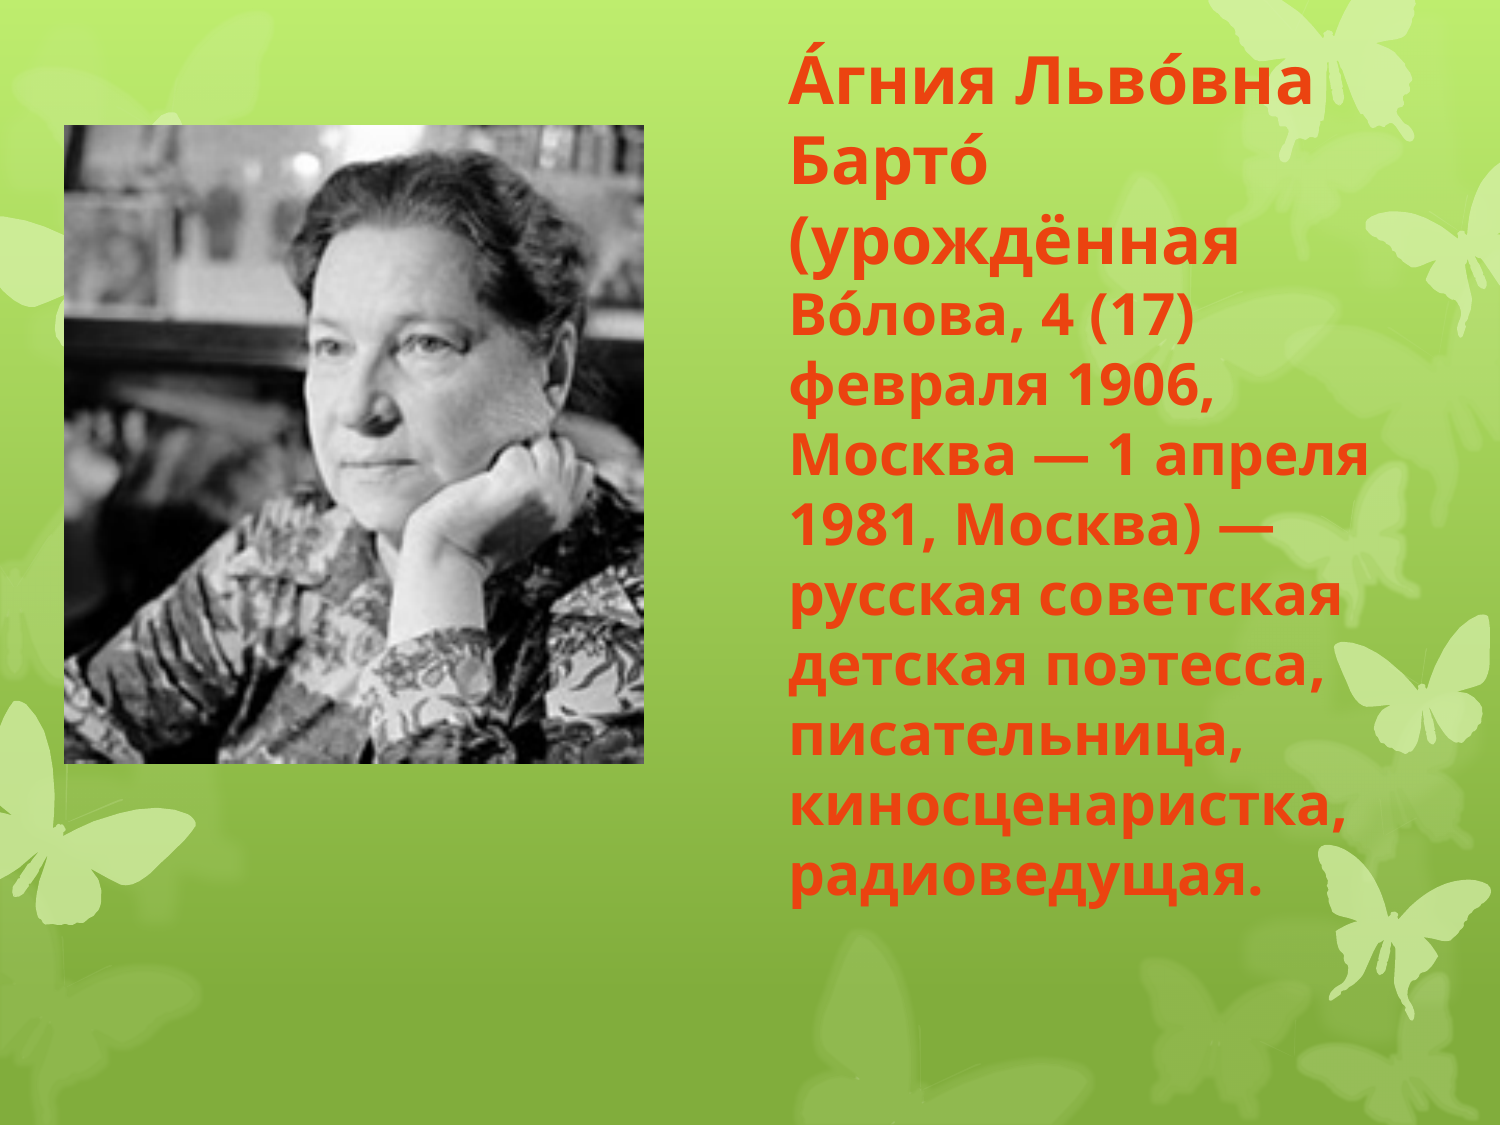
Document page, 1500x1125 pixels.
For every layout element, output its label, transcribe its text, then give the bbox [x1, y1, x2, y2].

title А́гния Льво́вна Барто́ (урождённая Во́лова, 4 (17) февраля 1906, Москва — 1 апреля 1981, Москва) — русская советская детская поэтесса, писательница, киносценаристка, радиоведущая. [773, 78, 1400, 1047]
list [64, 124, 645, 764]
